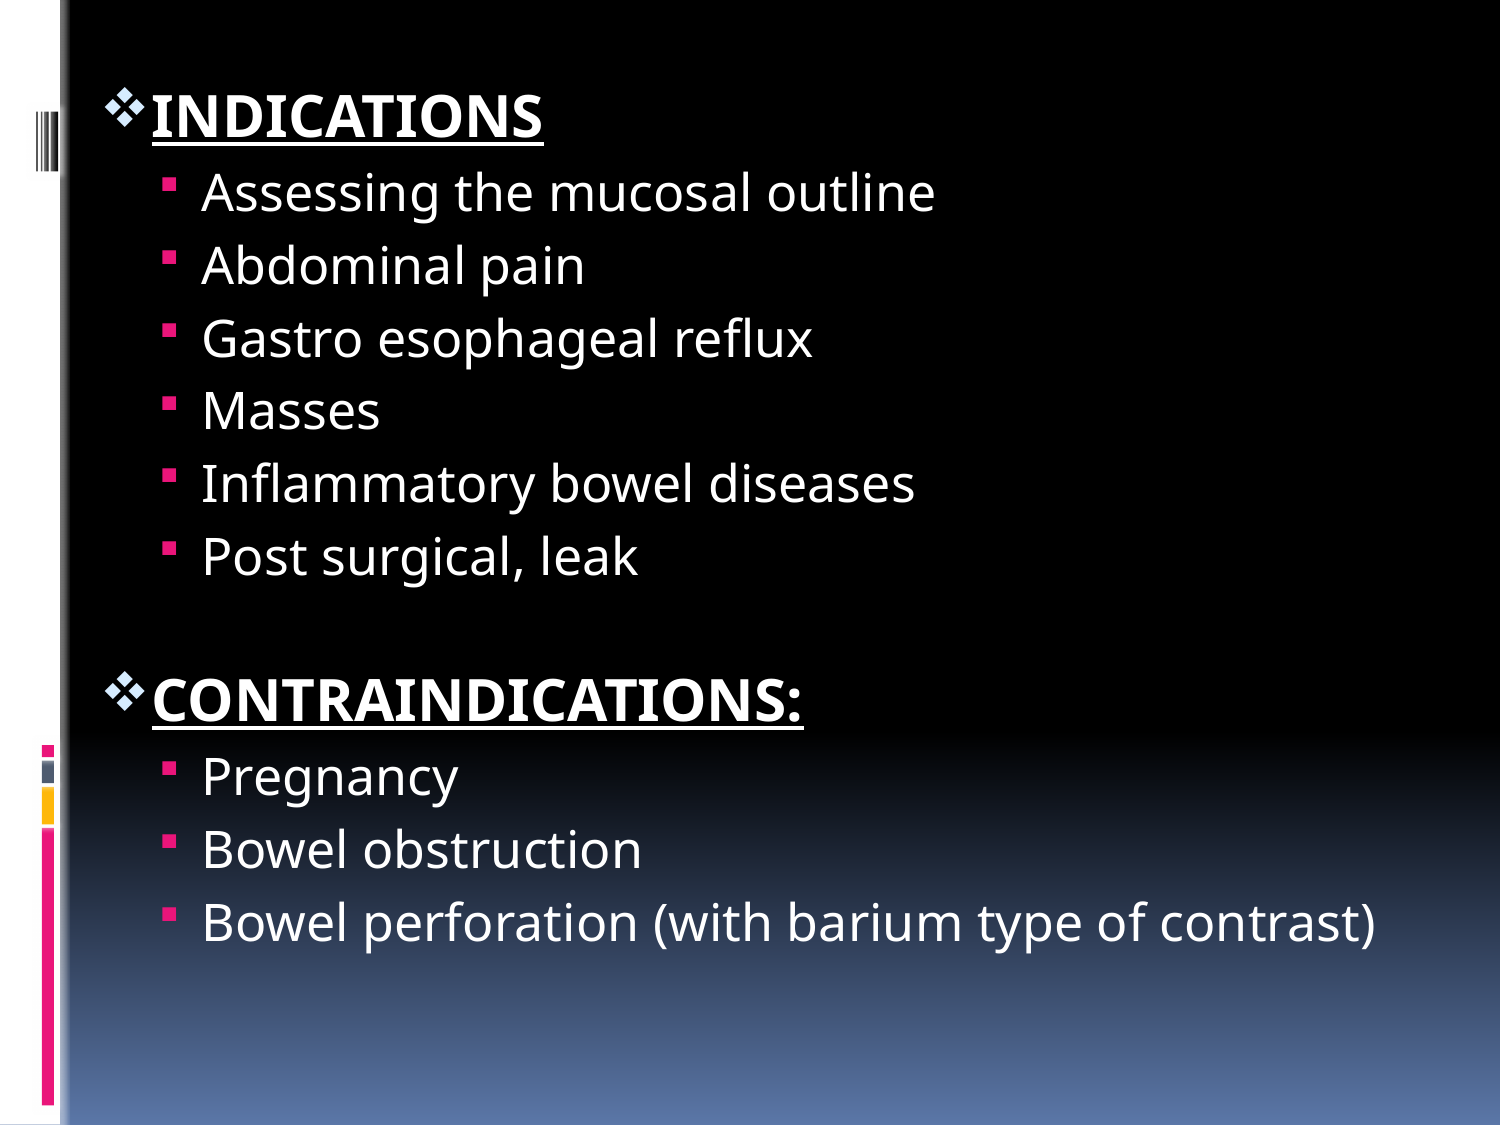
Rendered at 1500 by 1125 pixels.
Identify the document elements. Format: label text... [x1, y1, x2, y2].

list INDICATIONS Assessing the mucosal outline Abdominal pain Gastro esophageal reflux Masses Inflammatory bowel diseases Post surgical, leak CONTRAINDICATIONS: Pregnancy Bowel obstruction Bowel perforation (with barium type of contrast) [75, 71, 1425, 1005]
